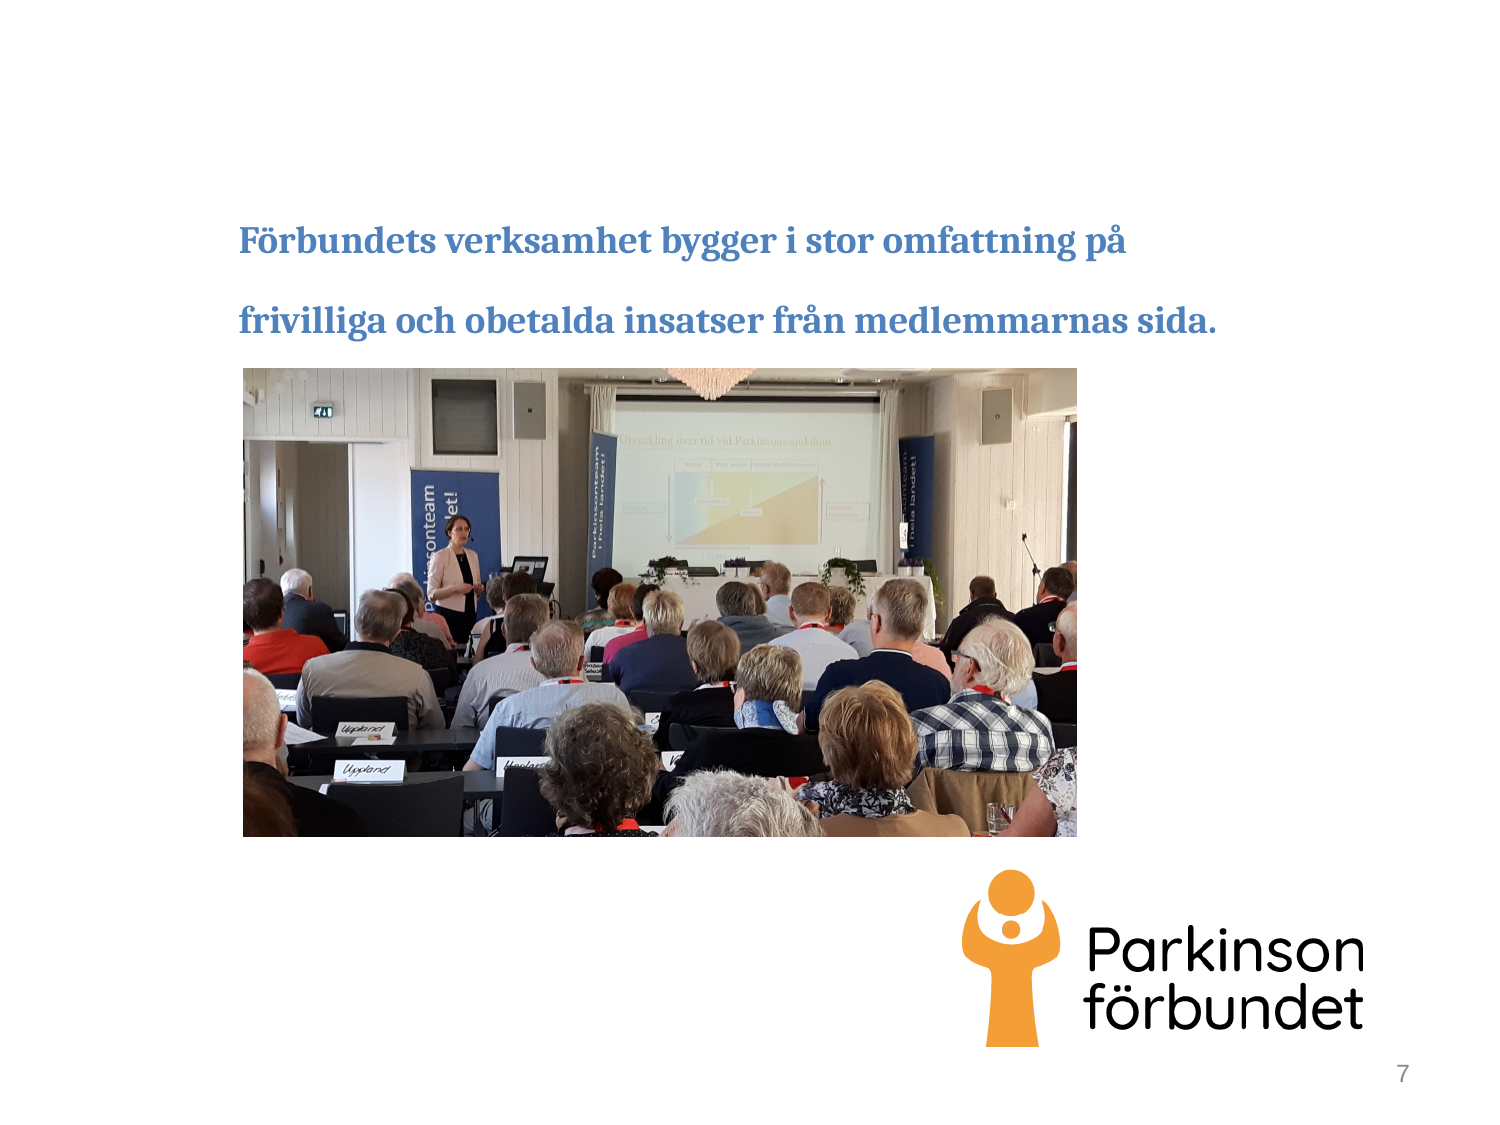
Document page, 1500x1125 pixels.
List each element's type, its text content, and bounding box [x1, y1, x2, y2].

text_box Förbundets verksamhet bygger i stor omfattning på frivilliga och obetalda insatser från medlemmarnas sida. [224, 199, 1276, 375]
slide_number 7 [1074, 1042, 1425, 1103]
picture [962, 869, 1363, 1047]
picture [243, 367, 1077, 837]
